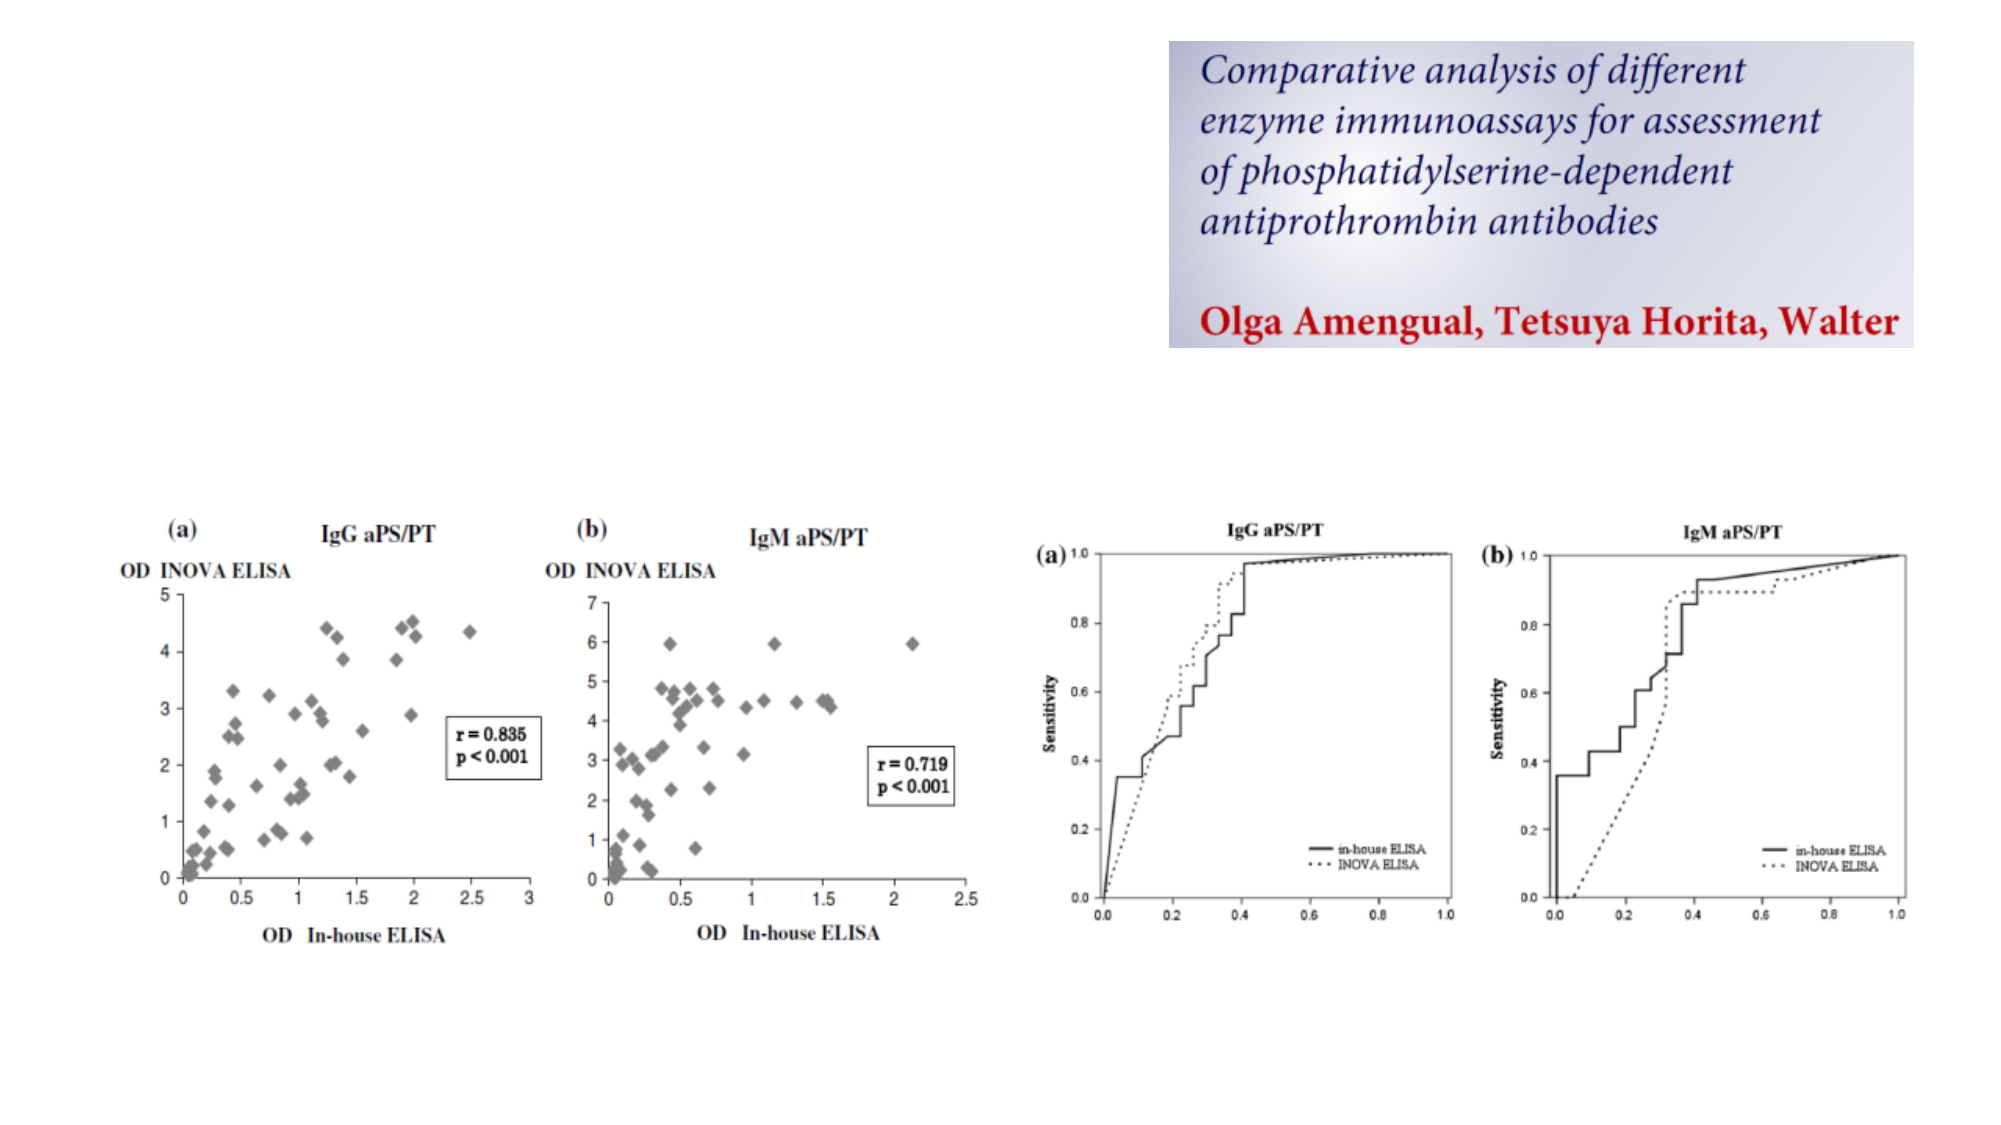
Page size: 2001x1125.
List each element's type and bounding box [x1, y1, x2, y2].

picture [1168, 41, 1914, 348]
picture [42, 497, 1946, 946]
